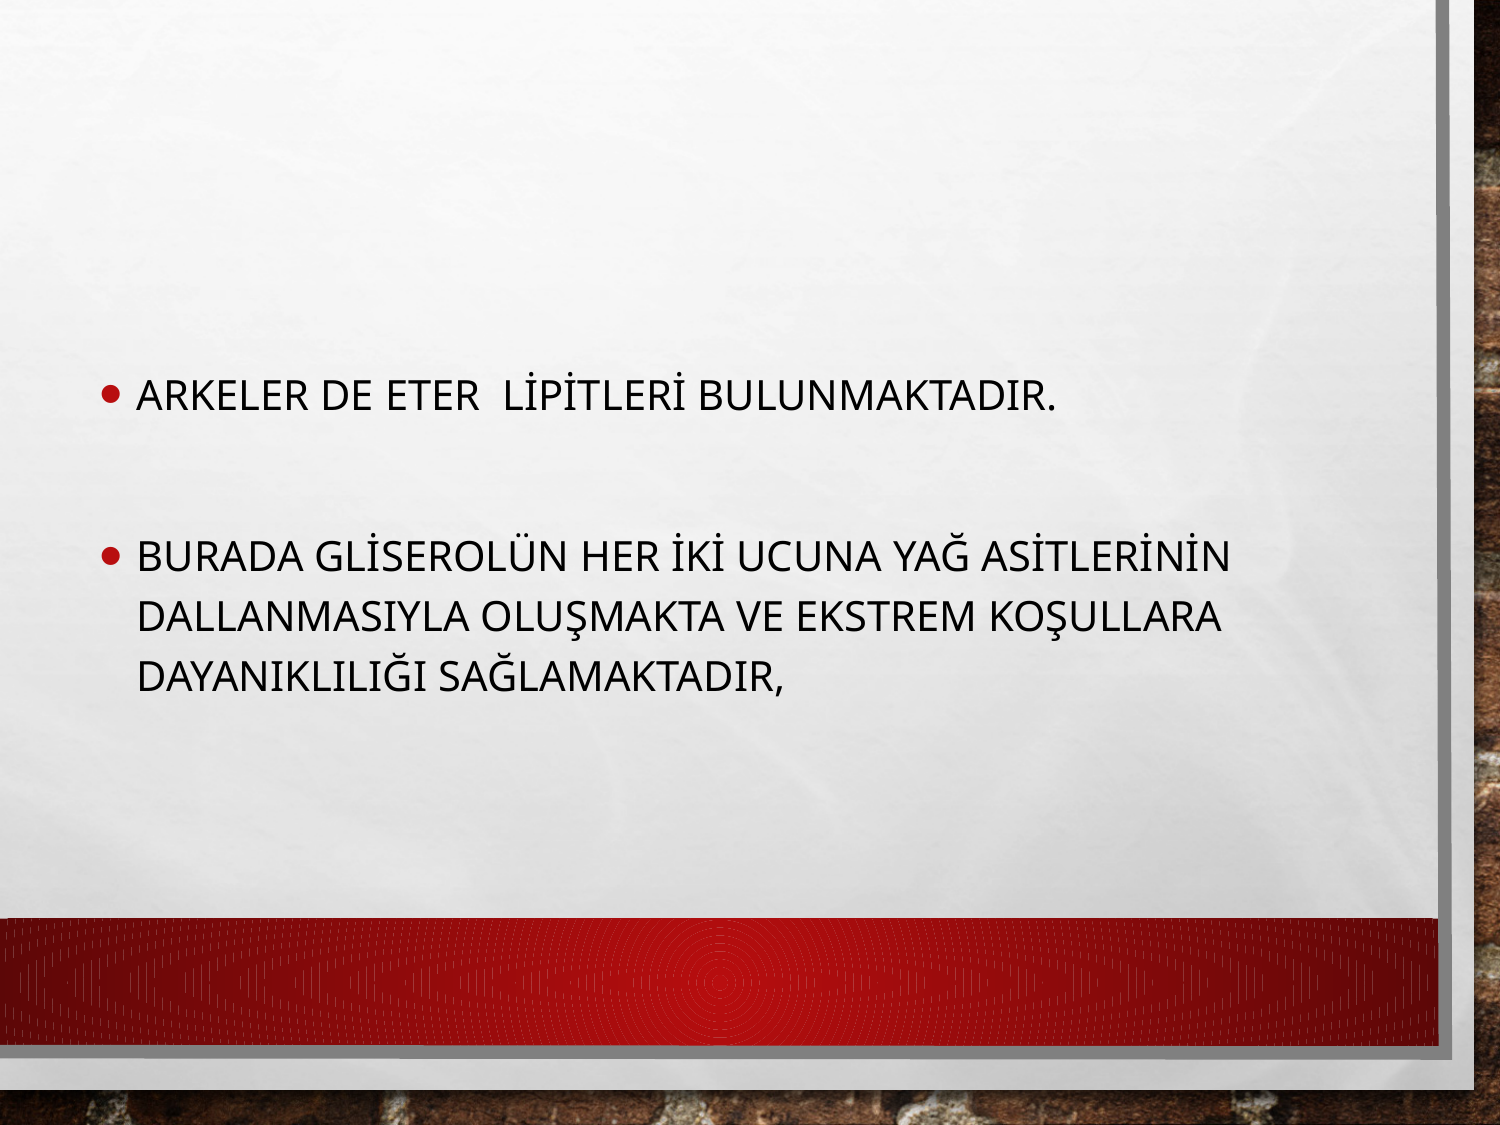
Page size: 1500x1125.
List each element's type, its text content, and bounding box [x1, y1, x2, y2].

list arkeler de eter lipitleri bulunmaktadır. Burada gliserolün her iki ucuna yağ asitlerinin dallanmasıyla oluşmakta ve ekstrem koşullara dayanıklılığı sağlamaktadır, [84, 338, 1364, 882]
picture [0, 0, 1500, 1125]
